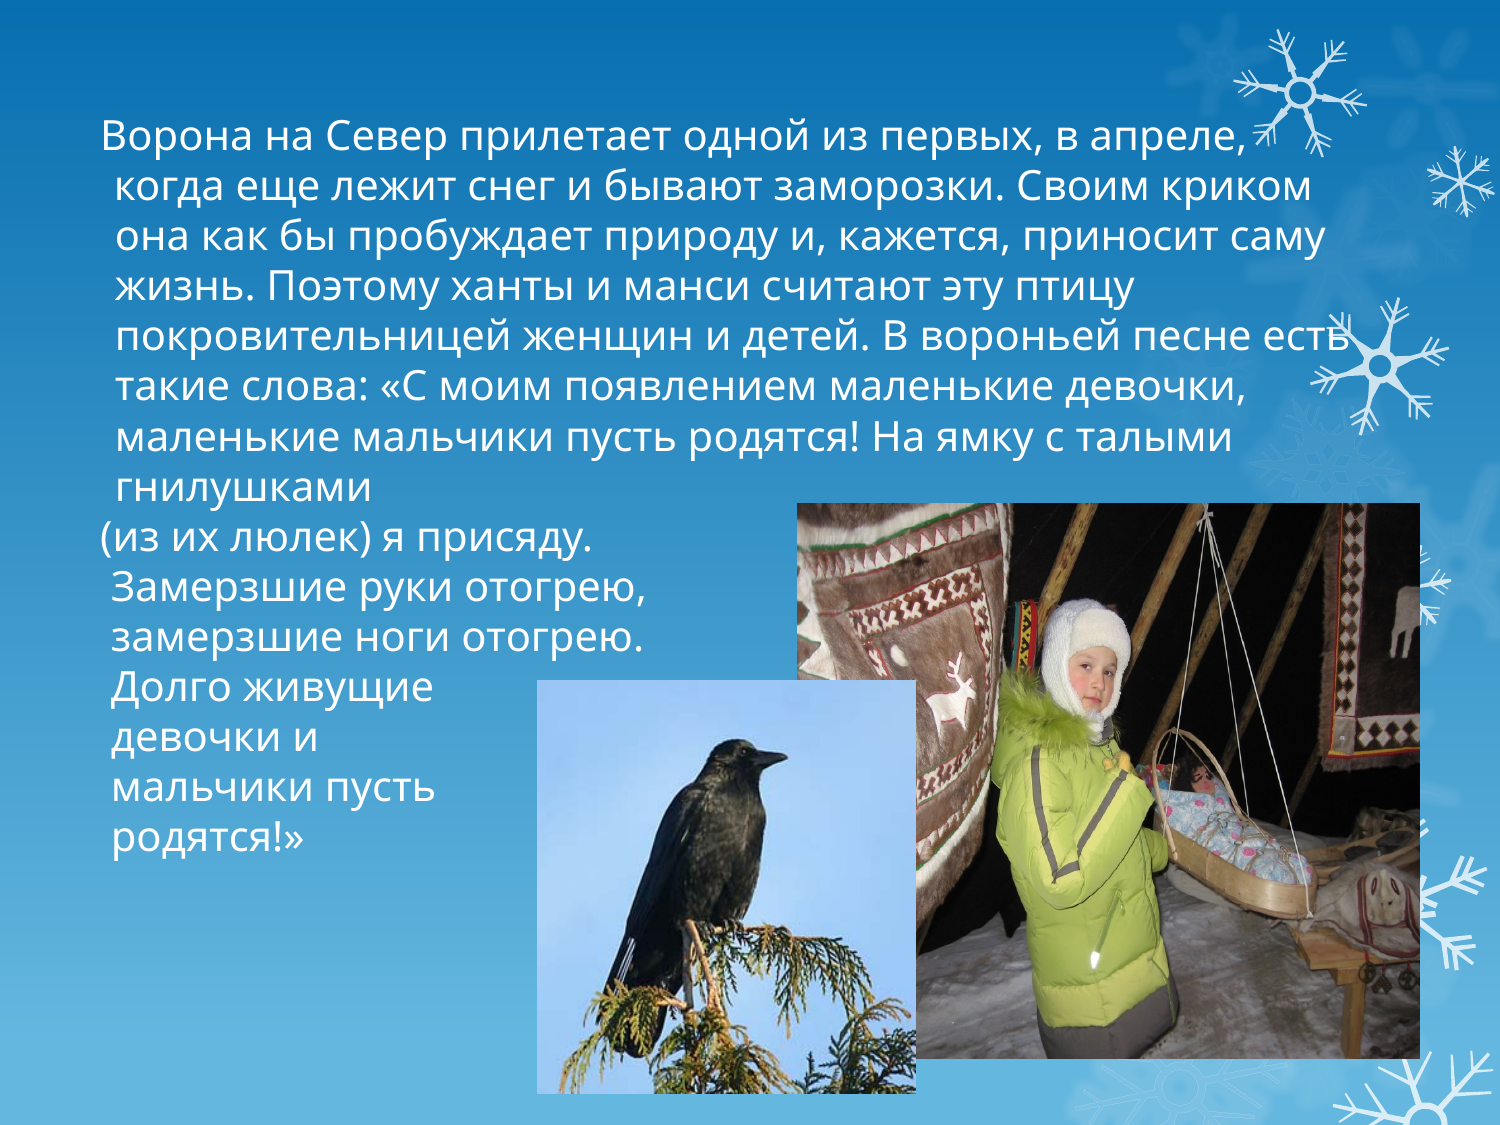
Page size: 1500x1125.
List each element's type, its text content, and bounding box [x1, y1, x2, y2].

picture [536, 502, 1421, 1095]
text_box Ворона на Север прилетает одной из первых, в апреле, когда еще лежит снег и бывают заморозки. Своим криком она как бы пробуждает природу и, кажется, приносит саму жизнь. Поэтому ханты и манси считают эту птицу покровительницей женщин и детей. В вороньей песне есть такие слова: «С моим появлением маленькие девочки, маленькие мальчики пусть родятся! На ямку с талыми гнилушками (из их люлек) я присяду. Замерзшие руки отогрею, замерзшие ноги отогрею. Долго живущие девочки и мальчики пусть родятся!» [53, 101, 1376, 917]
